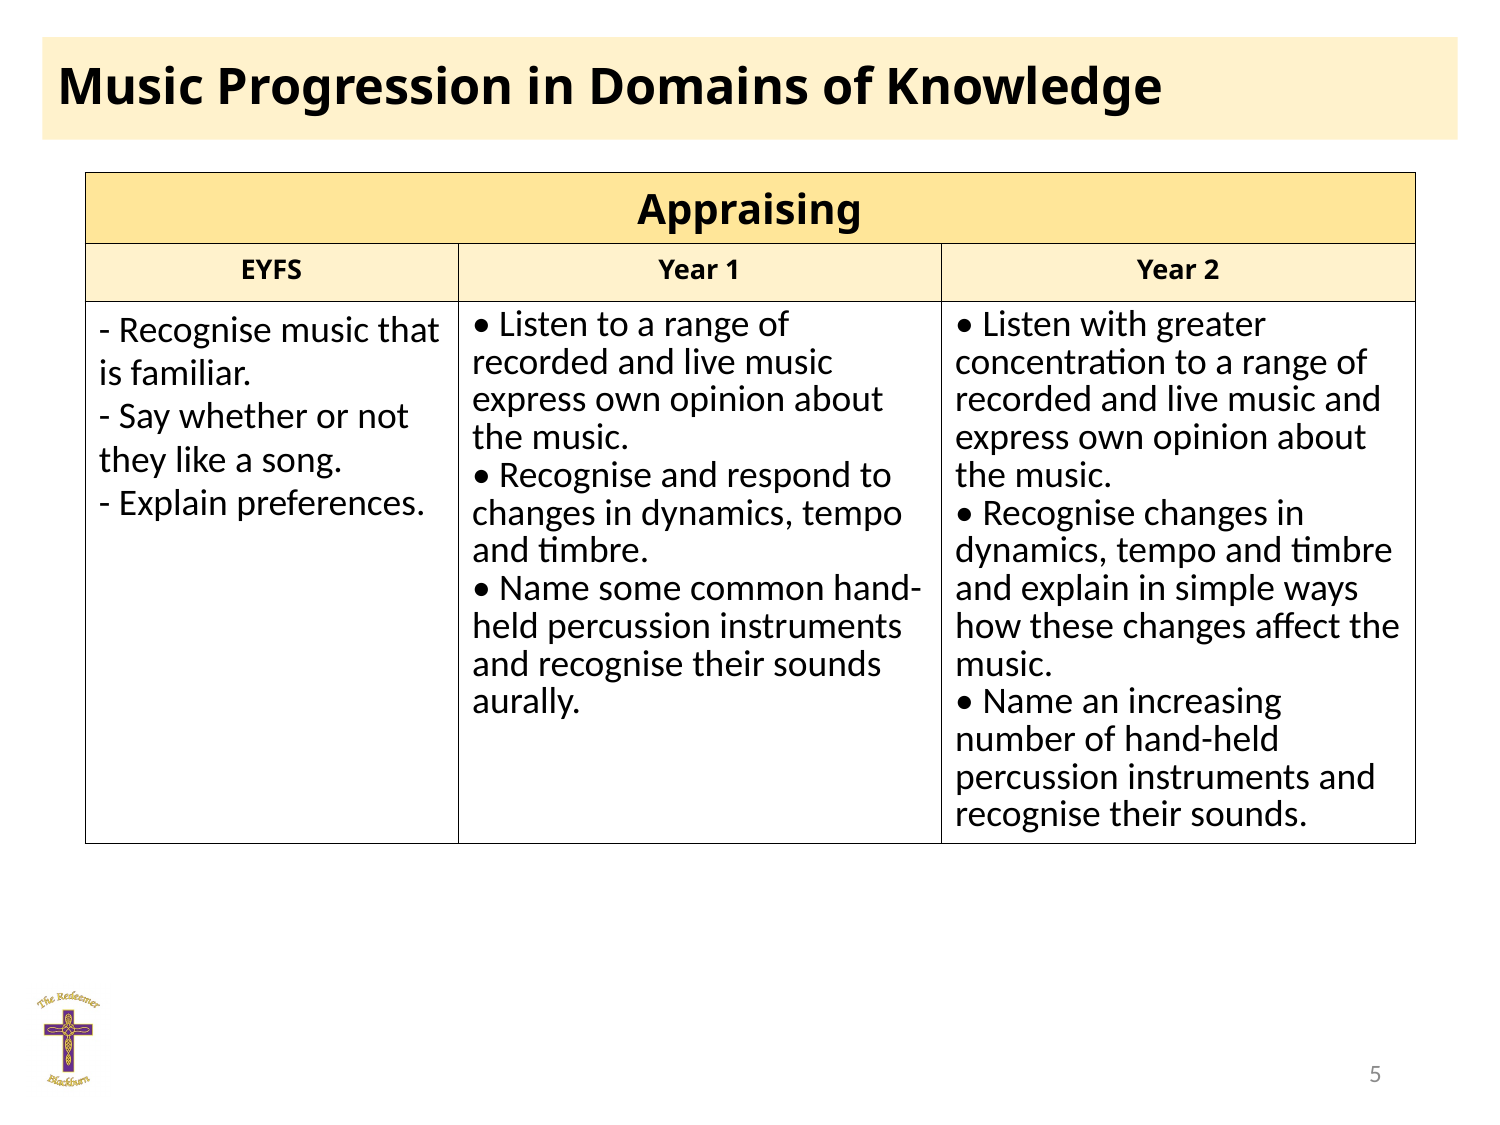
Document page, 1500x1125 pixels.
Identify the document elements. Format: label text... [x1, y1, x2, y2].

table_header Appraising [86, 173, 1415, 243]
table_cell EYFS [86, 244, 458, 301]
table_cell Year 2 [942, 244, 1415, 301]
table_cell • Listen to a range of recorded and live music express own opinion about the music. • Recognise and respond to changes in dynamics, tempo and timbre. • Name some common hand-held percussion instruments and recognise their sounds aurally. [459, 302, 941, 843]
table_cell Year 1 [459, 244, 941, 301]
table_cell • Listen with greater concentration to a range of recorded and live music and express own opinion about the music. • Recognise changes in dynamics, tempo and timbre and explain in simple ways how these changes affect the music. • Name an increasing number of hand-held percussion instruments and recognise their sounds. [942, 302, 1415, 843]
slide_number 5 [1059, 1042, 1397, 1103]
table_cell - Recognise music that is familiar. - Say whether or not they like a song. - Explain preferences. [86, 302, 458, 843]
title Music Progression in Domains of Knowledge [42, 37, 1458, 140]
picture [26, 983, 111, 1097]
